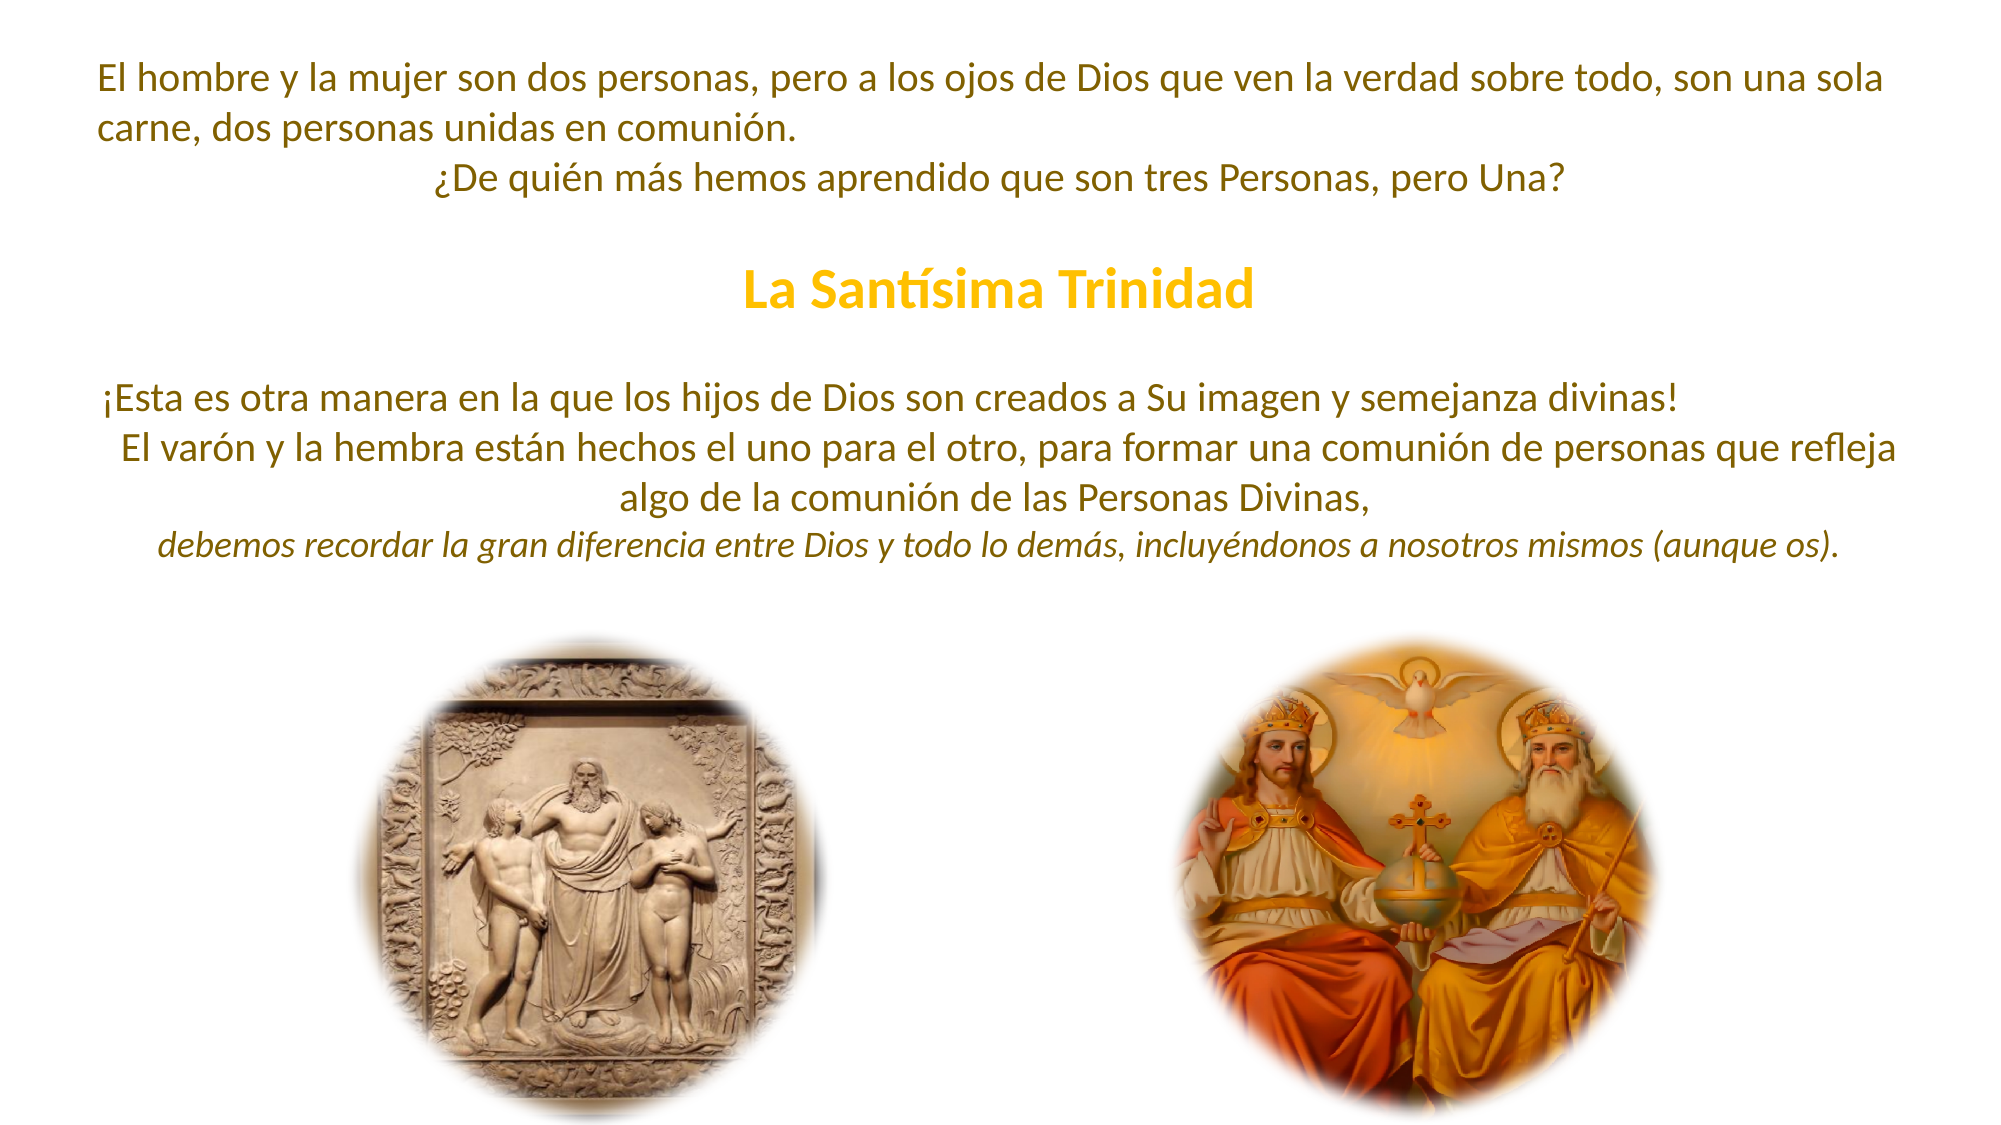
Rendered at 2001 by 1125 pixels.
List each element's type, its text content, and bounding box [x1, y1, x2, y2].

picture [345, 628, 835, 1125]
picture [1165, 628, 1668, 1125]
text_box El hombre y la mujer son dos personas, pero a los ojos de Dios que ven la verdad sobre todo, son una sola carne, dos personas unidas en comunión. ¿De quién más hemos aprendido que son tres Personas, pero Una? La Santísima Trinidad ¡Esta es otra manera en la que los hijos de Dios son creados a Su imagen y semejanza divinas! El varón y la hembra están hechos el uno para el otro, para formar una comunión de personas que refleja algo de la comunión de las Personas Divinas, debemos recordar la gran diferencia entre Dios y todo lo demás, incluyéndonos a nosotros mismos (aunque os). [82, 42, 1918, 573]
